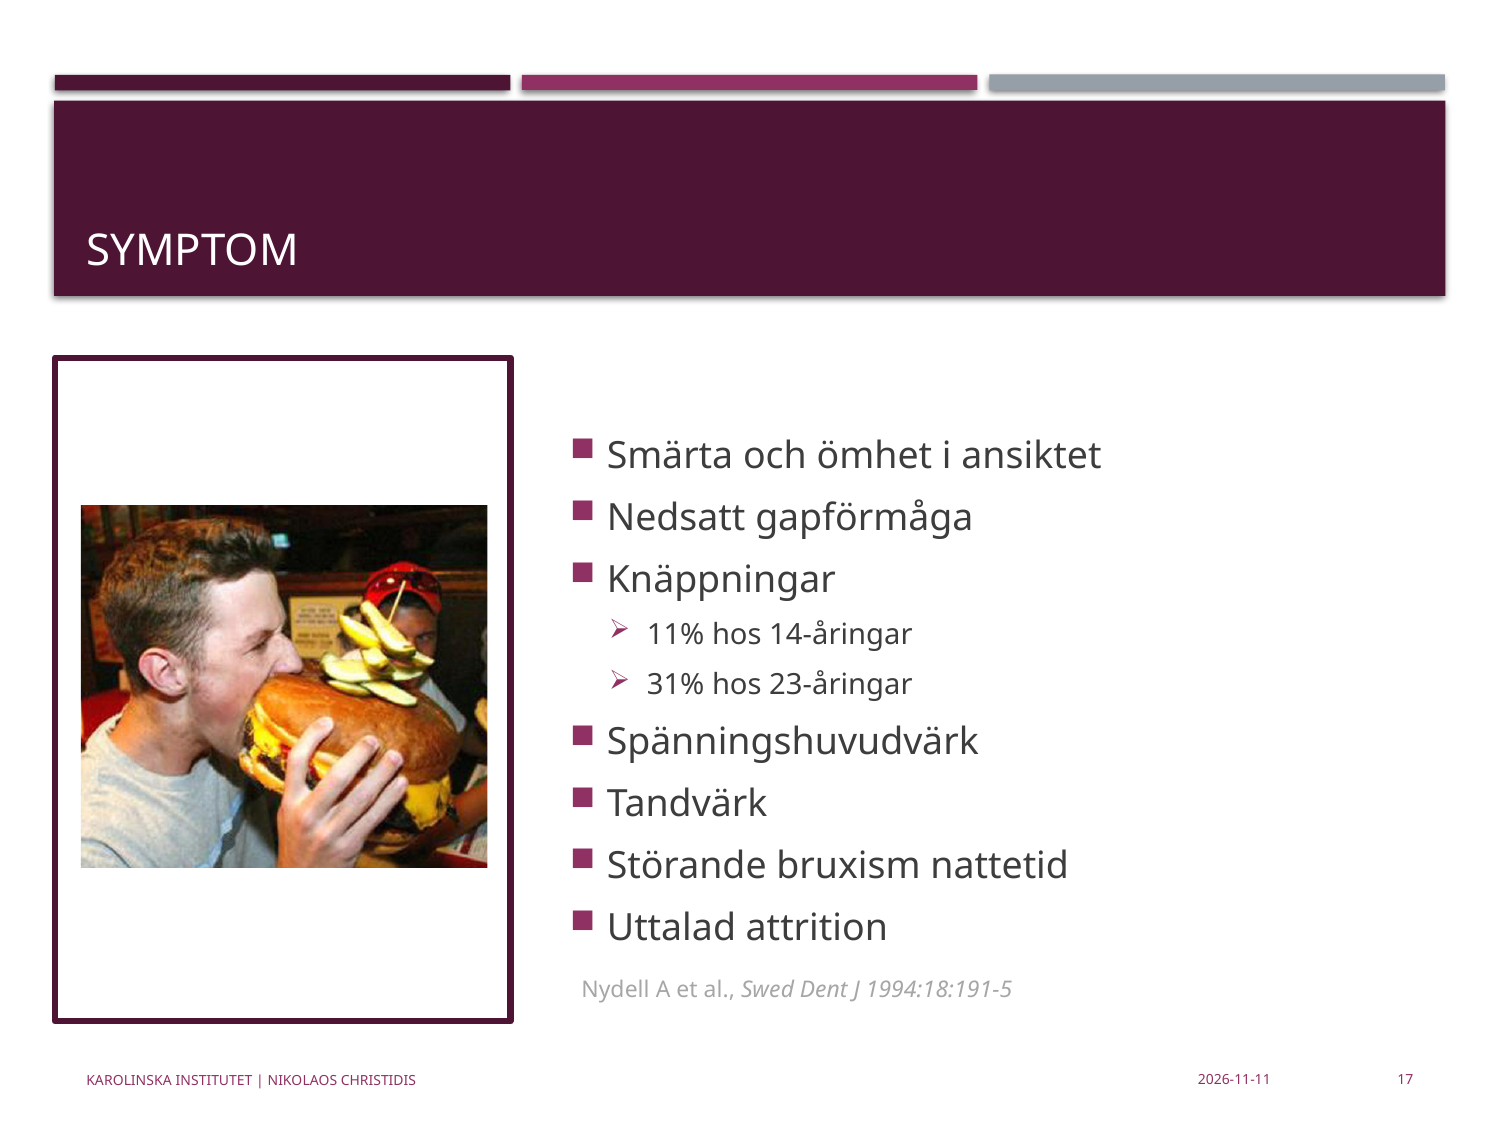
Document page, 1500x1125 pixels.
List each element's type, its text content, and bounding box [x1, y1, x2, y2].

text_box Nydell A et al., Swed Dent J 1994:18:191-5 [566, 966, 1028, 1010]
list Smärta och ömhet i ansiktet Nedsatt gapförmåga Knäppningar 11% hos 14-åringar 31% hos 23-åringar Spänningshuvudvärk Tandvärk Störande bruxism nattetid Uttalad attrition [554, 357, 1429, 1022]
slide_number 17 [1298, 1050, 1429, 1110]
picture [80, 504, 488, 869]
title Symptom [71, 115, 1429, 282]
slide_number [935, 1050, 1286, 1110]
footer Karolinska Institutet | Nikolaos Christidis [71, 1050, 923, 1110]
text_box [53, 356, 512, 1023]
